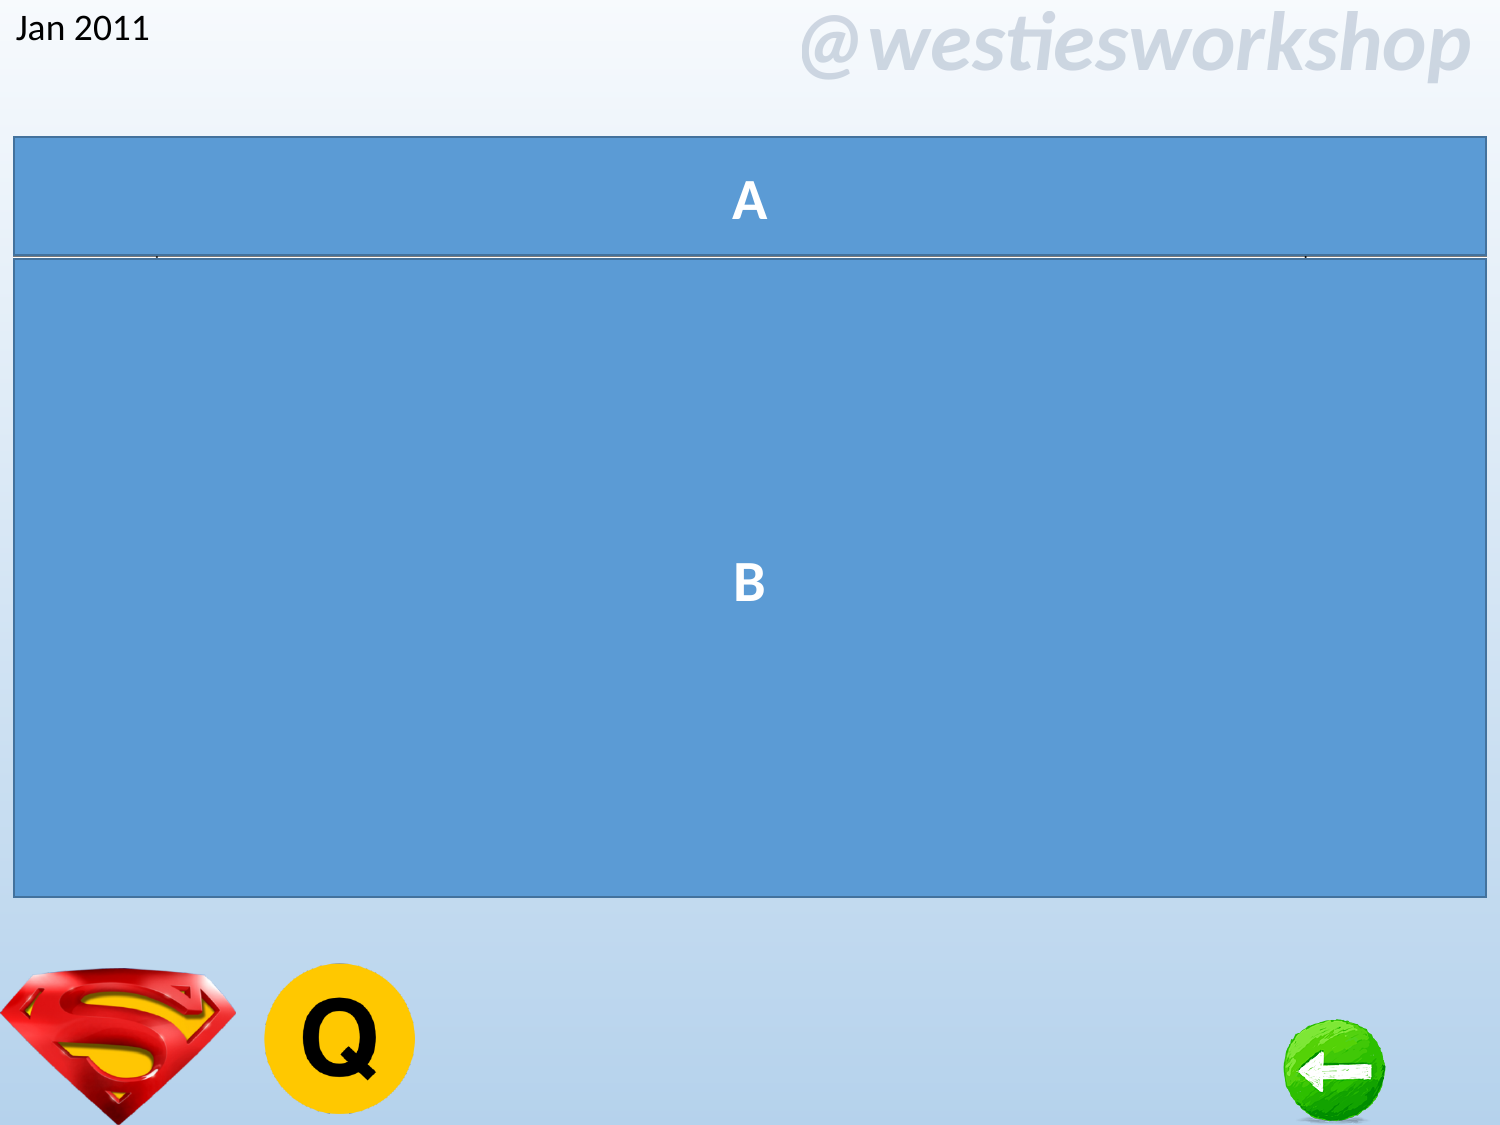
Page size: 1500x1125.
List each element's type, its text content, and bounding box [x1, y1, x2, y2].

picture [242, 940, 439, 1125]
text_box B [13, 258, 1487, 898]
picture [0, 968, 236, 1125]
text_box Jan 2011 [1, 0, 165, 56]
picture [13, 137, 1487, 894]
picture [1281, 1019, 1387, 1125]
